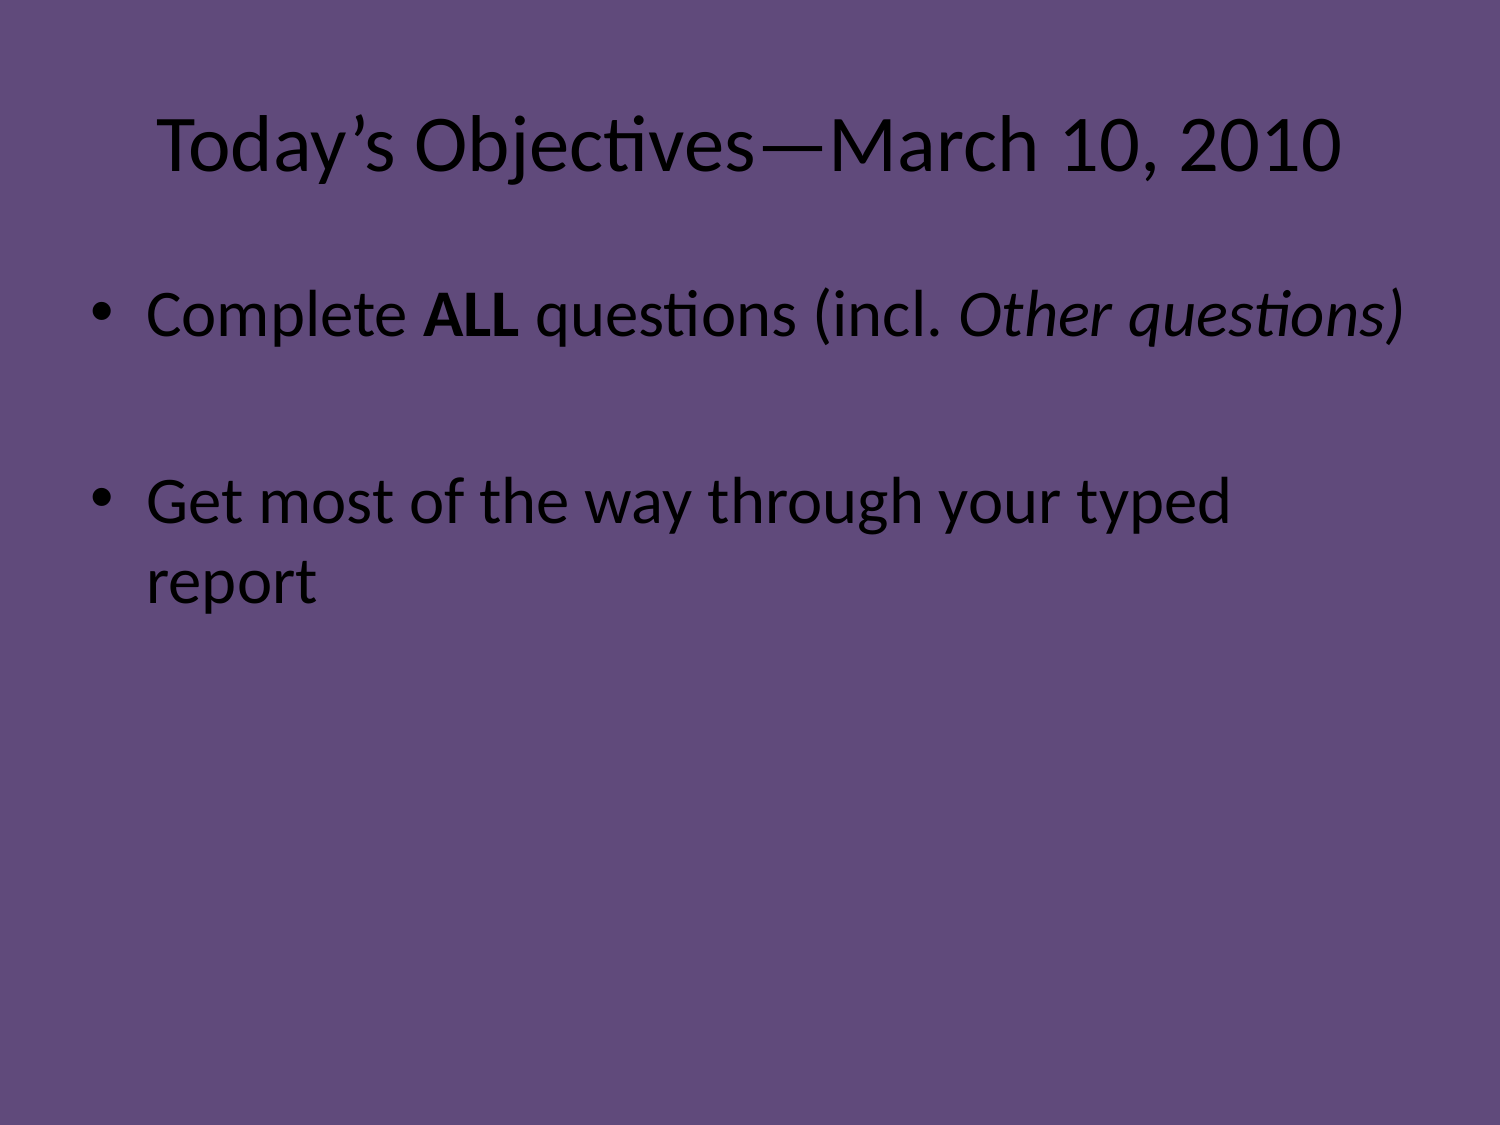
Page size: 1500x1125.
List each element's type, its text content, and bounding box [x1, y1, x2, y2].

title Today’s Objectives—March 10, 2010 [75, 45, 1425, 233]
list Complete ALL questions (incl. Other questions) Get most of the way through your typed report [75, 262, 1425, 1005]
